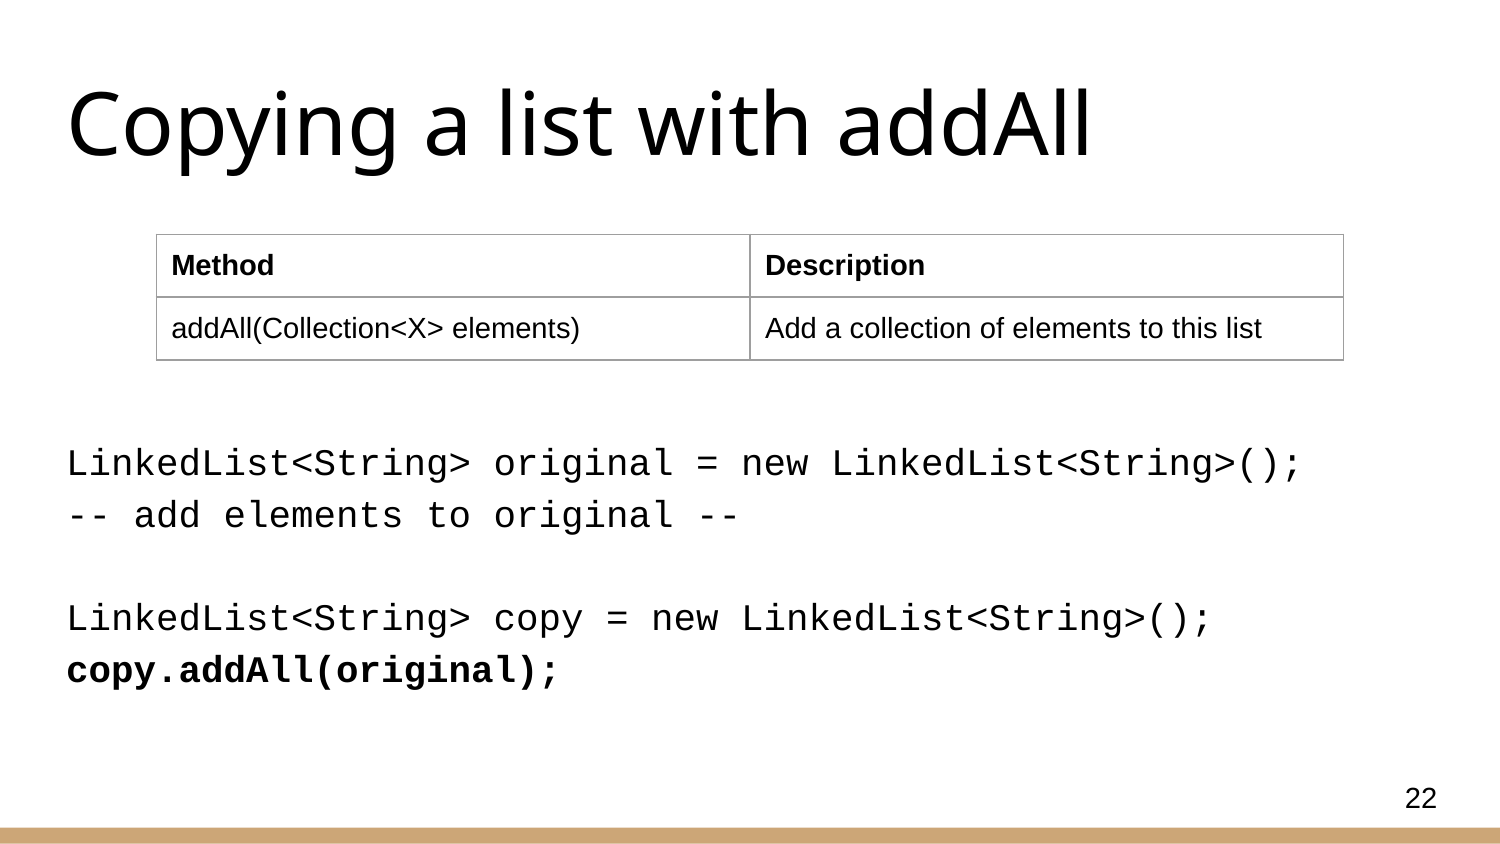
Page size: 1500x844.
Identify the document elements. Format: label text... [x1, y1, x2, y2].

table_header Method [157, 235, 749, 296]
slide_number 22 [1389, 764, 1480, 830]
list LinkedList<String> original = new LinkedList<String>(); -- add elements to original -- LinkedList<String> copy = new LinkedList<String>(); copy.addAll(original); [51, 200, 1449, 752]
table_cell addAll(Collection<X> elements) [157, 298, 749, 359]
title Copying a list with addAll [51, 51, 1449, 189]
table_header Description [751, 235, 1343, 296]
table_cell Add a collection of elements to this list [751, 298, 1343, 359]
